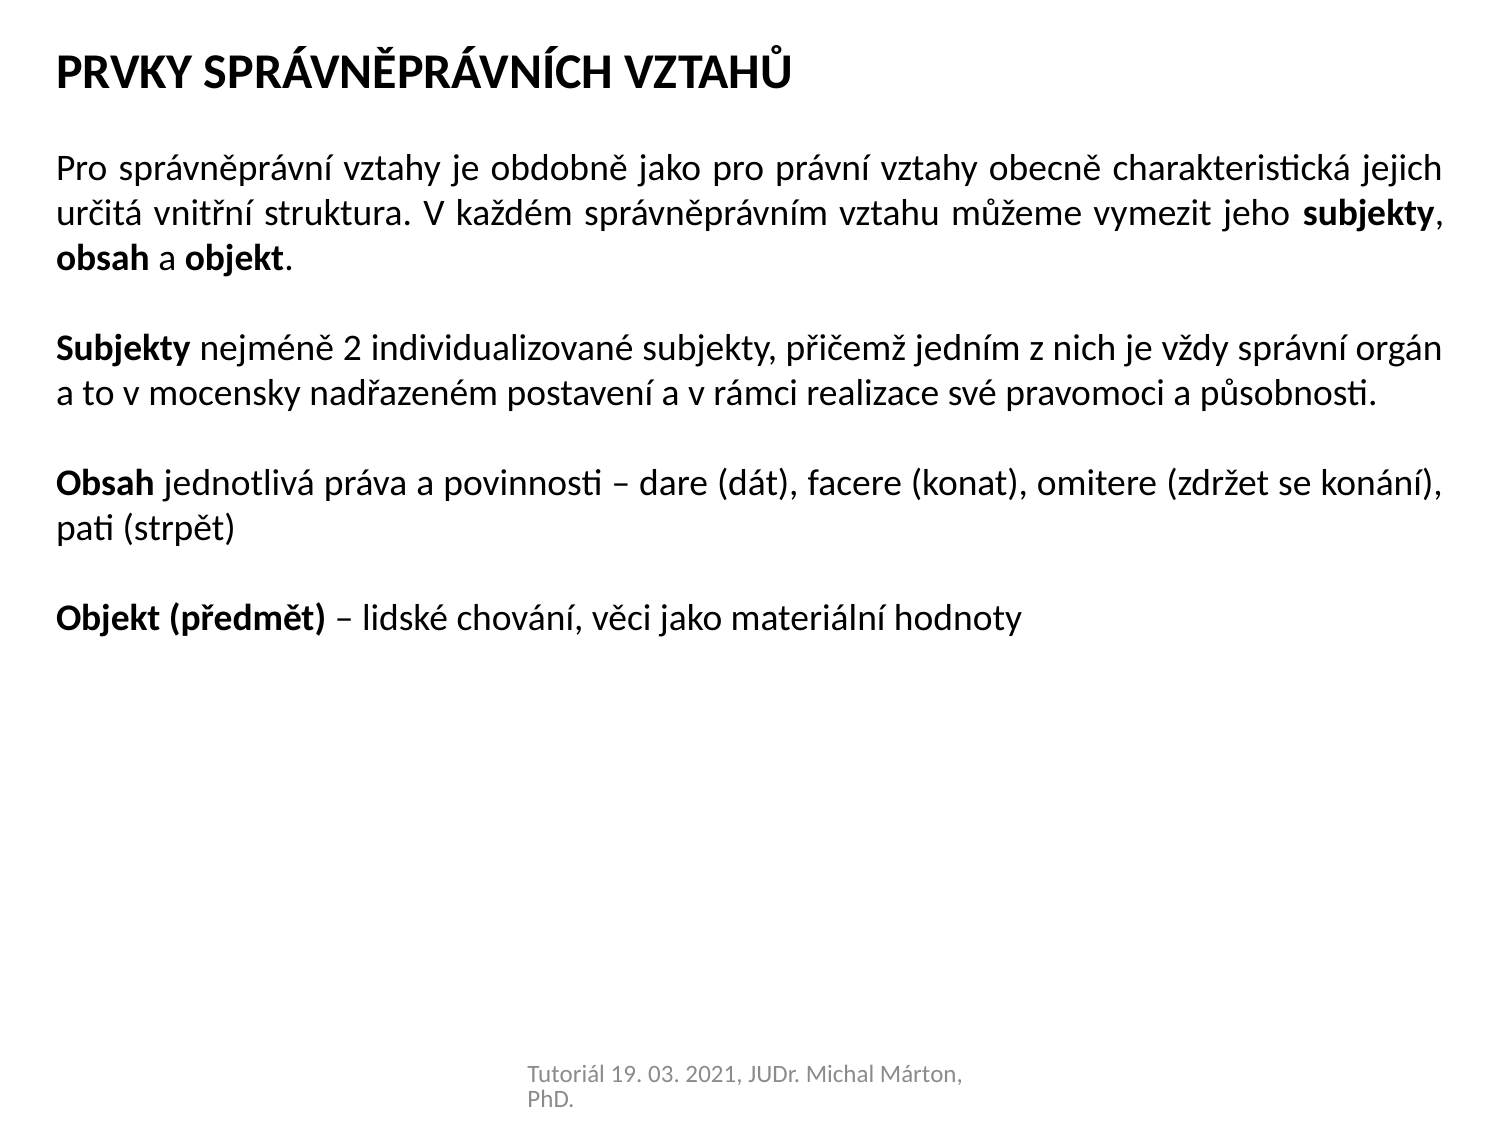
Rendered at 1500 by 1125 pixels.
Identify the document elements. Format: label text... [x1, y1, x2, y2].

footer Tutoriál 19. 03. 2021, JUDr. Michal Márton, PhD. [512, 1042, 988, 1103]
text_box PRVKY SPRÁVNĚPRÁVNÍCH VZTAHŮ Pro správněprávní vztahy je obdobně jako pro právní vztahy obecně charakteristická jejich určitá vnitřní struktura. V každém správněprávním vztahu můžeme vymezit jeho subjekty, obsah a objekt. Subjekty nejméně 2 individualizované subjekty, přičemž jedním z nich je vždy správní orgán a to v mocensky nadřazeném postavení a v rámci realizace své pravomoci a působnosti. Obsah jednotlivá práva a povinnosti – dare (dát), facere (konat), omitere (zdržet se konání), pati (strpět) Objekt (předmět) – lidské chování, věci jako materiální hodnoty [41, 30, 1459, 736]
